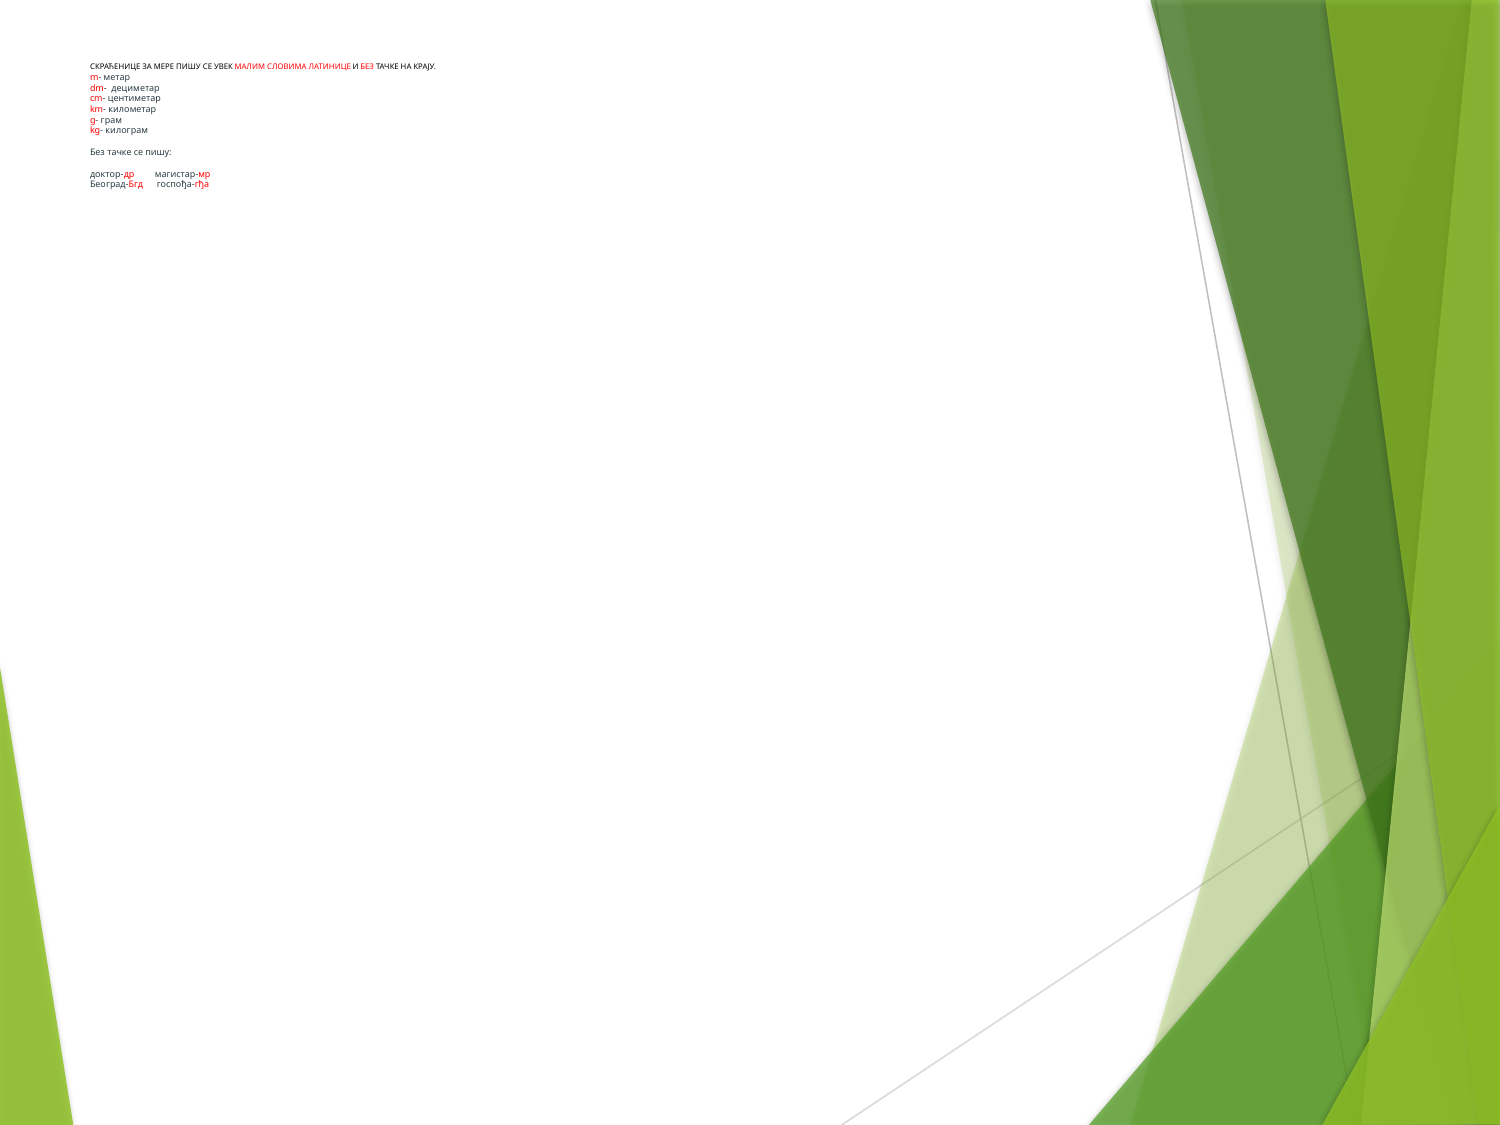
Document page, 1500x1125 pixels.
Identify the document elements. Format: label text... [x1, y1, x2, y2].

title СКРАЋЕНИЦЕ ЗА МЕРЕ ПИШУ СЕ УВЕК МАЛИМ СЛОВИМА ЛАТИНИЦЕ И БЕЗ ТАЧКЕ НА КРАЈУ. m- метар dm- дециметар cm- центиметар km- километар g- грам kg- килограм Без тачке се пишу: доктор-др магистар-мр Београд-Бгд госпођа-гђа [75, 54, 1425, 209]
